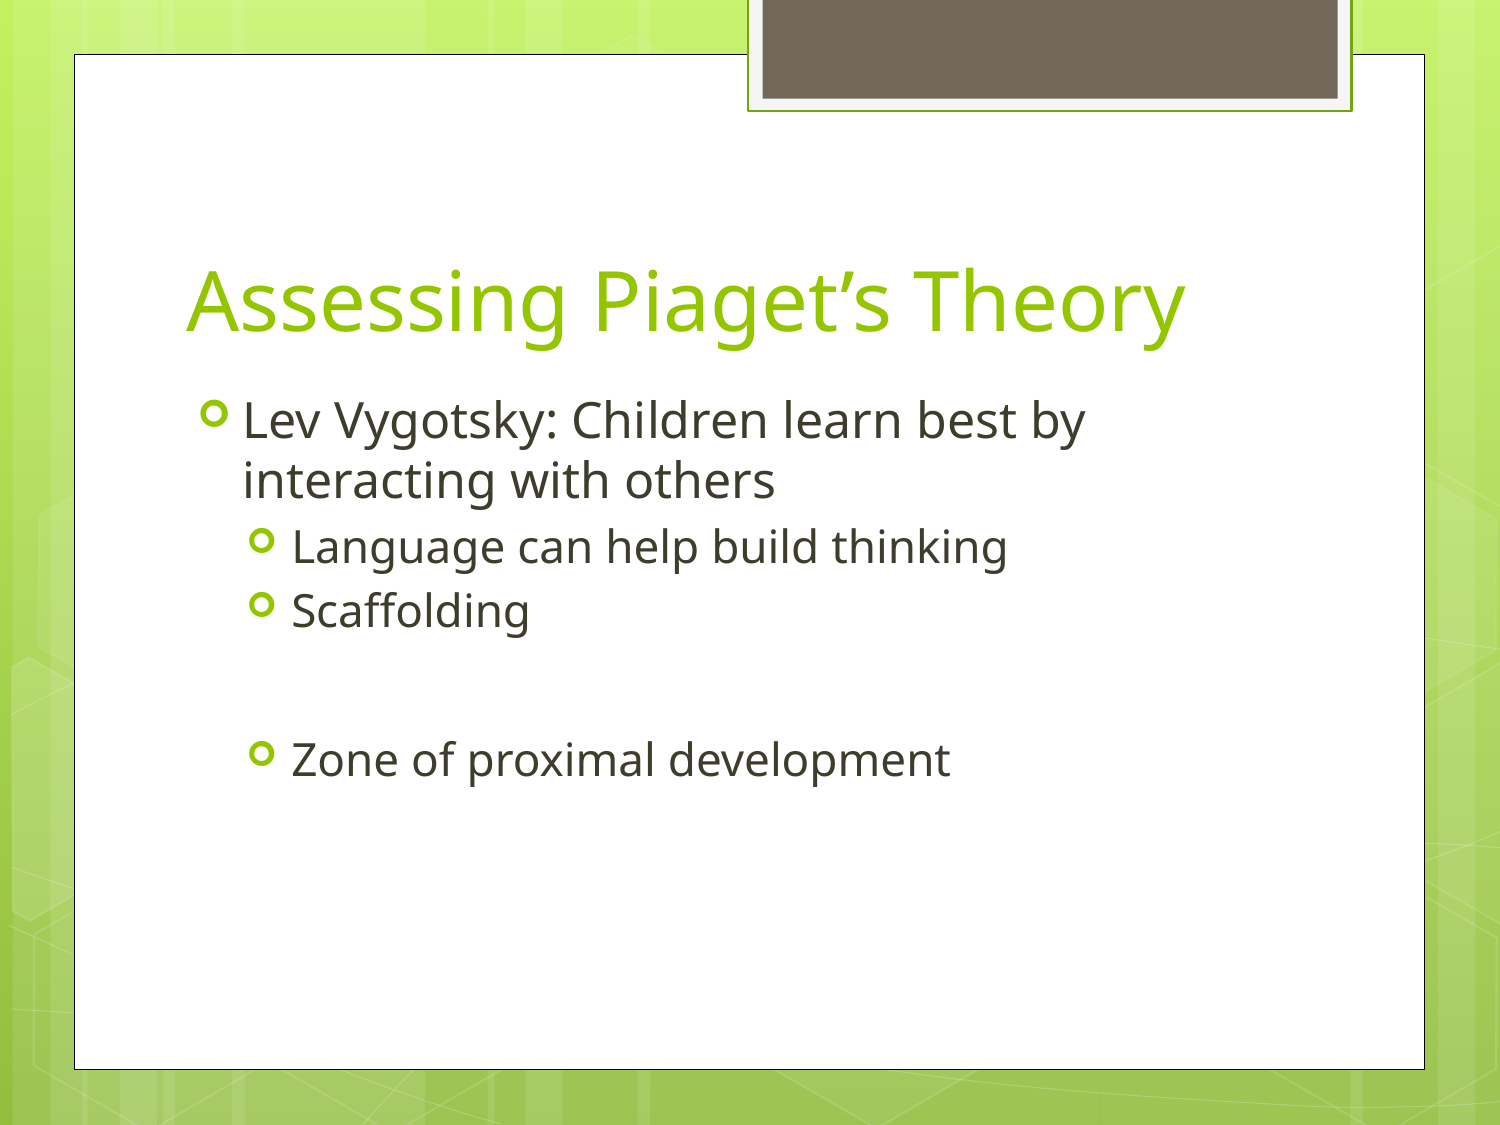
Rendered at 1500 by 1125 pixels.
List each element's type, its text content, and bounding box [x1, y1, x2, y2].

list Lev Vygotsky: Children learn best by interacting with others Language can help build thinking Scaffolding Zone of proximal development [171, 381, 1283, 957]
title Assessing Piaget’s Theory [171, 168, 1324, 357]
